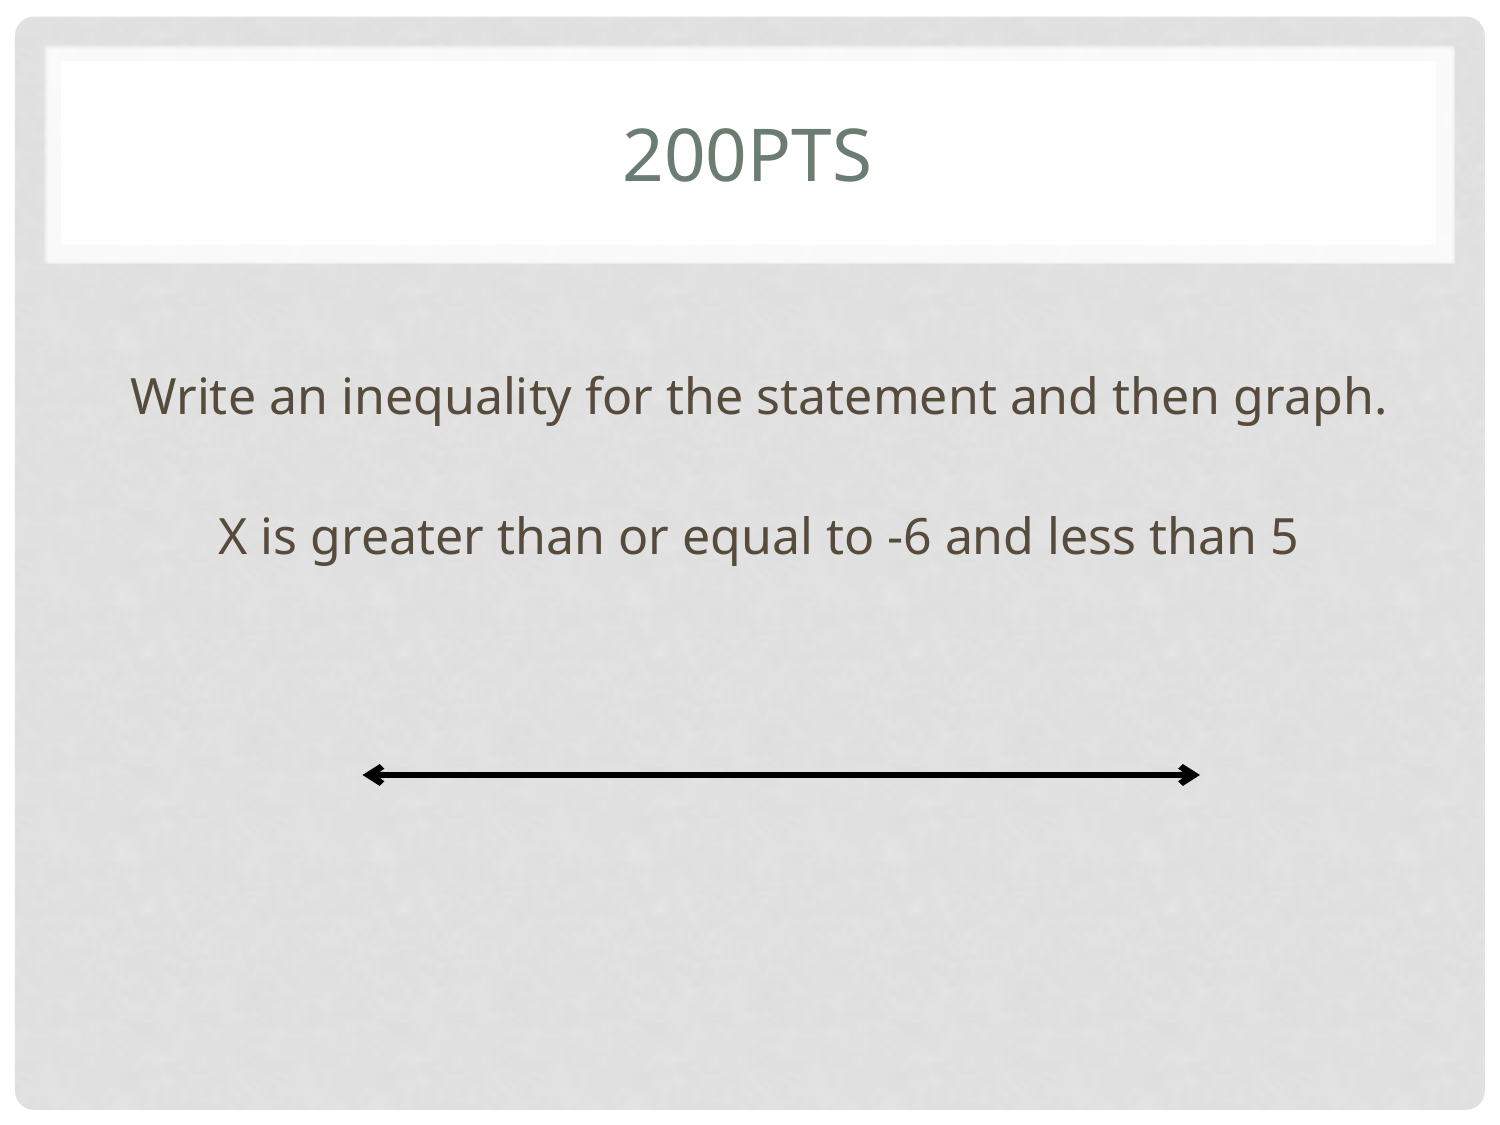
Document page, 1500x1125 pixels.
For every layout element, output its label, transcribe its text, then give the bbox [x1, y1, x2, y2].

list Write an inequality for the statement and then graph. X is greater than or equal to -6 and less than 5 [75, 287, 1425, 1005]
title 200pts [69, 66, 1425, 238]
